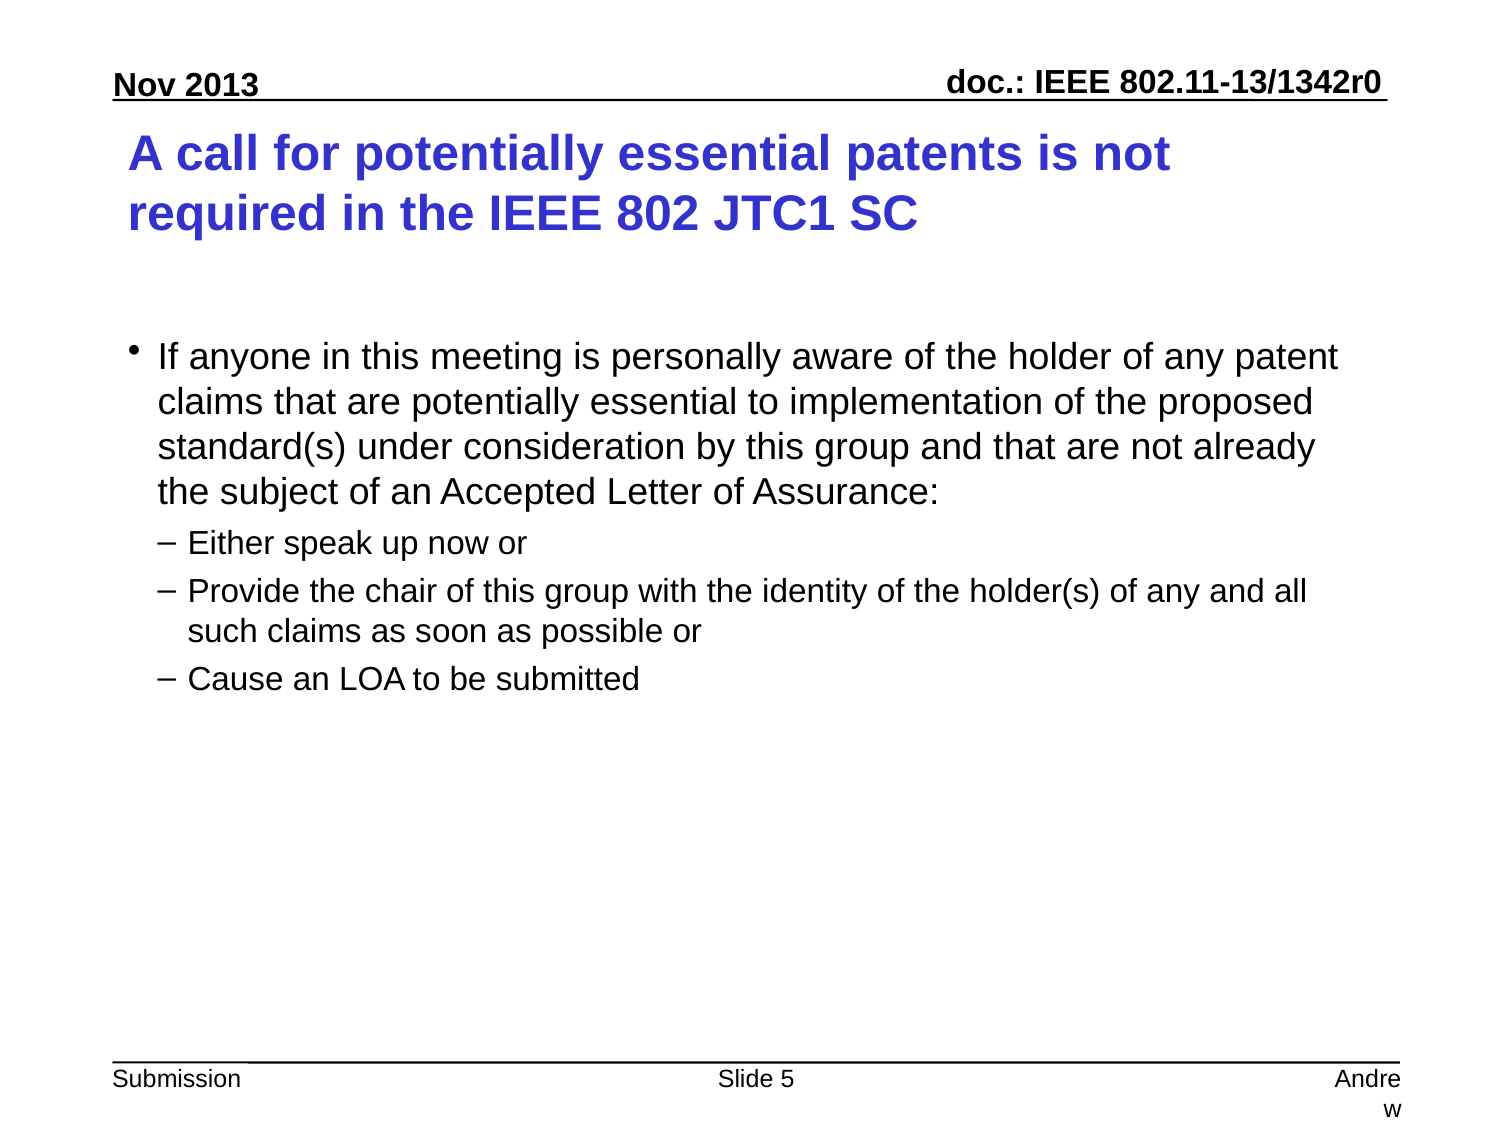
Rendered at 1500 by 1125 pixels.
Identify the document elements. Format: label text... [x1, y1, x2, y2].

footer Andrew Myles, Cisco [1320, 1061, 1402, 1093]
slide_number Slide 5 [709, 1061, 803, 1093]
list If anyone in this meeting is personally aware of the holder of any patent claims that are potentially essential to implementation of the proposed standard(s) under consideration by this group and that are not already the subject of an Accepted Letter of Assurance: Either speak up now or Provide the chair of this group with the identity of the holder(s) of any and all such claims as soon as possible or Cause an LOA to be submitted [112, 324, 1388, 1000]
title A call for potentially essential patents is not required in the IEEE 802 JTC1 SC [112, 112, 1388, 288]
